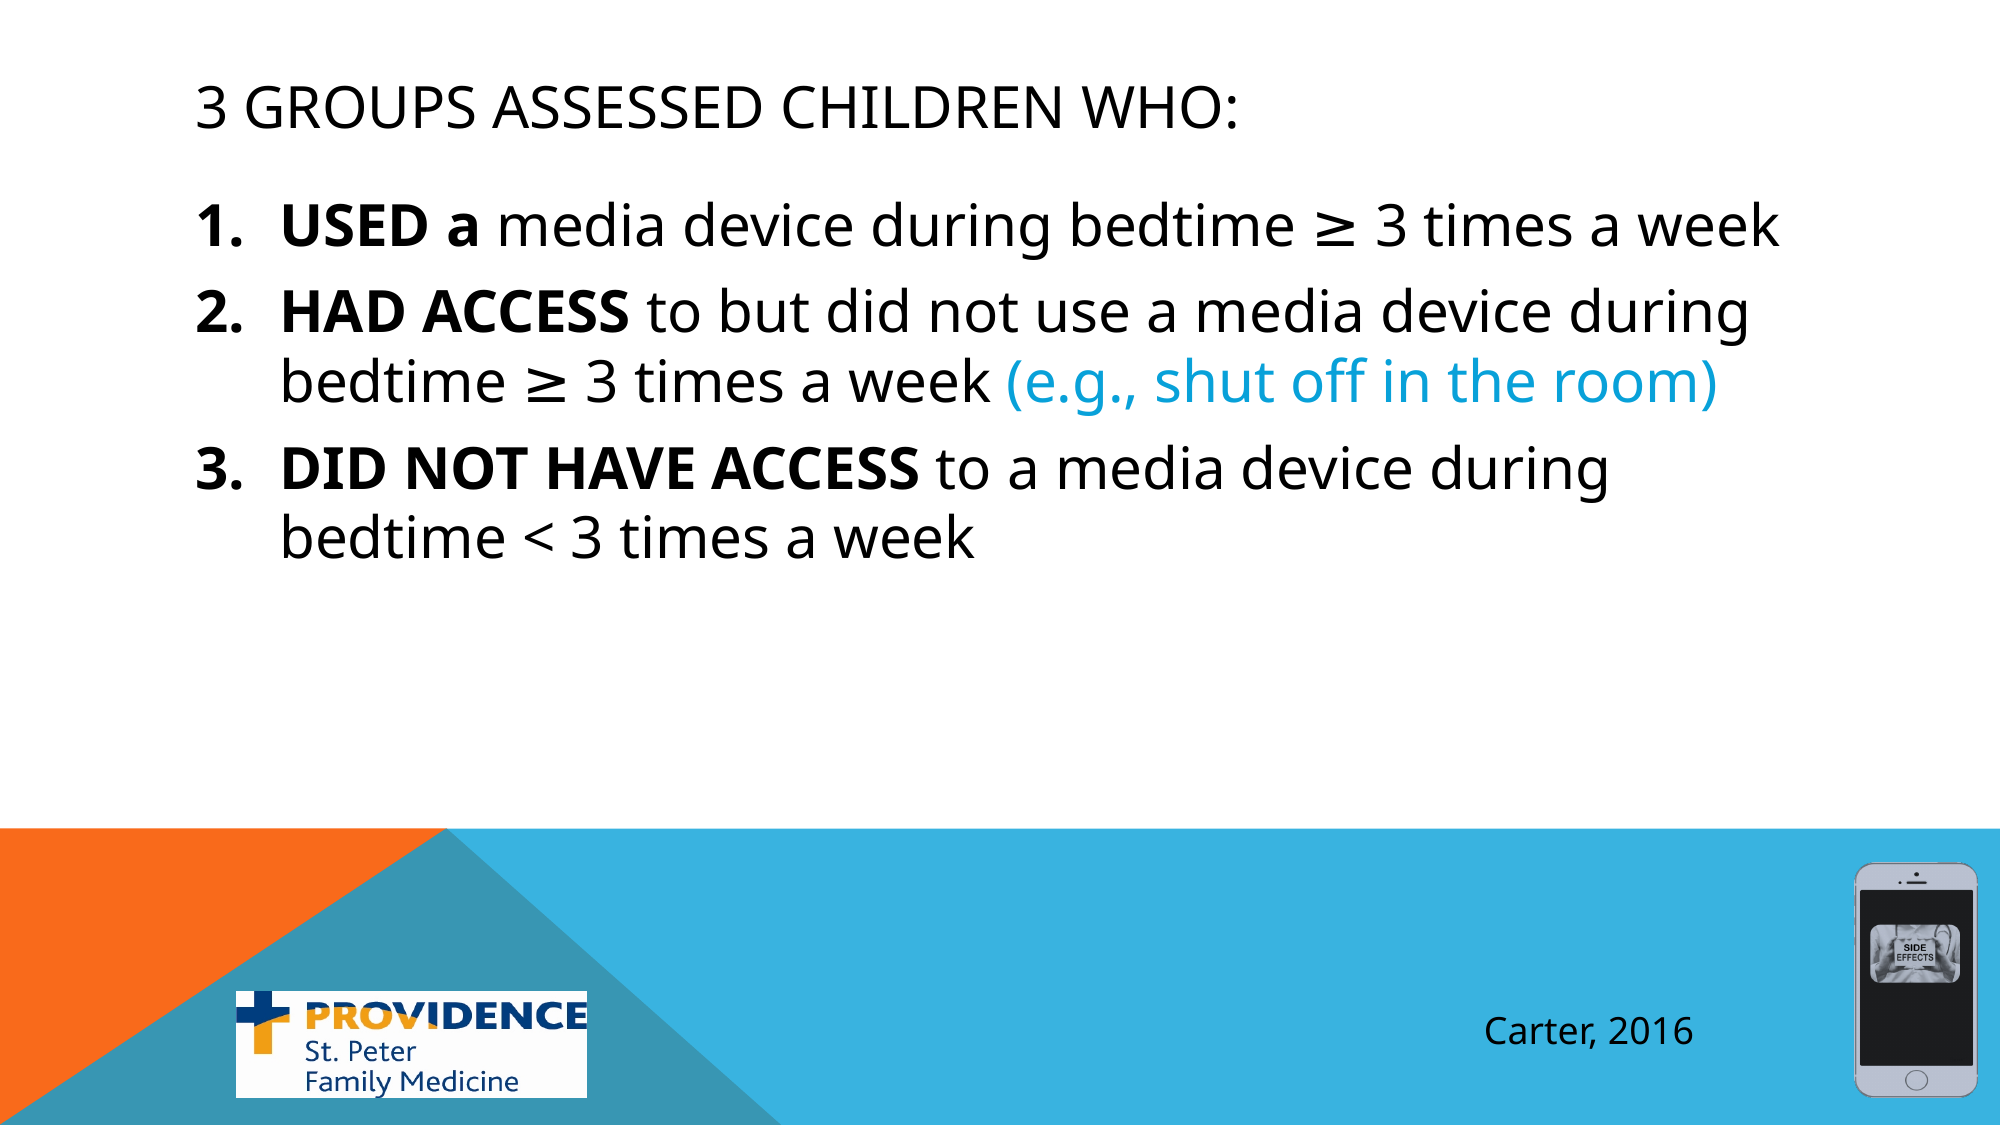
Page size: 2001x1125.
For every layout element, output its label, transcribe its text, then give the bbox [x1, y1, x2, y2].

text_box Carter, 2016 [1469, 999, 1728, 1059]
picture [236, 991, 587, 1098]
title 3 groups assessed children who: [180, 60, 1825, 150]
list USED a media device during bedtime ≥ 3 times a week HAD ACCESS to but did not use a media device during bedtime ≥ 3 times a week (e.g., shut off in the room) DID NOT HAVE ACCESS to a media device during bedtime < 3 times a week [180, 180, 1868, 608]
picture [1854, 862, 1978, 1098]
